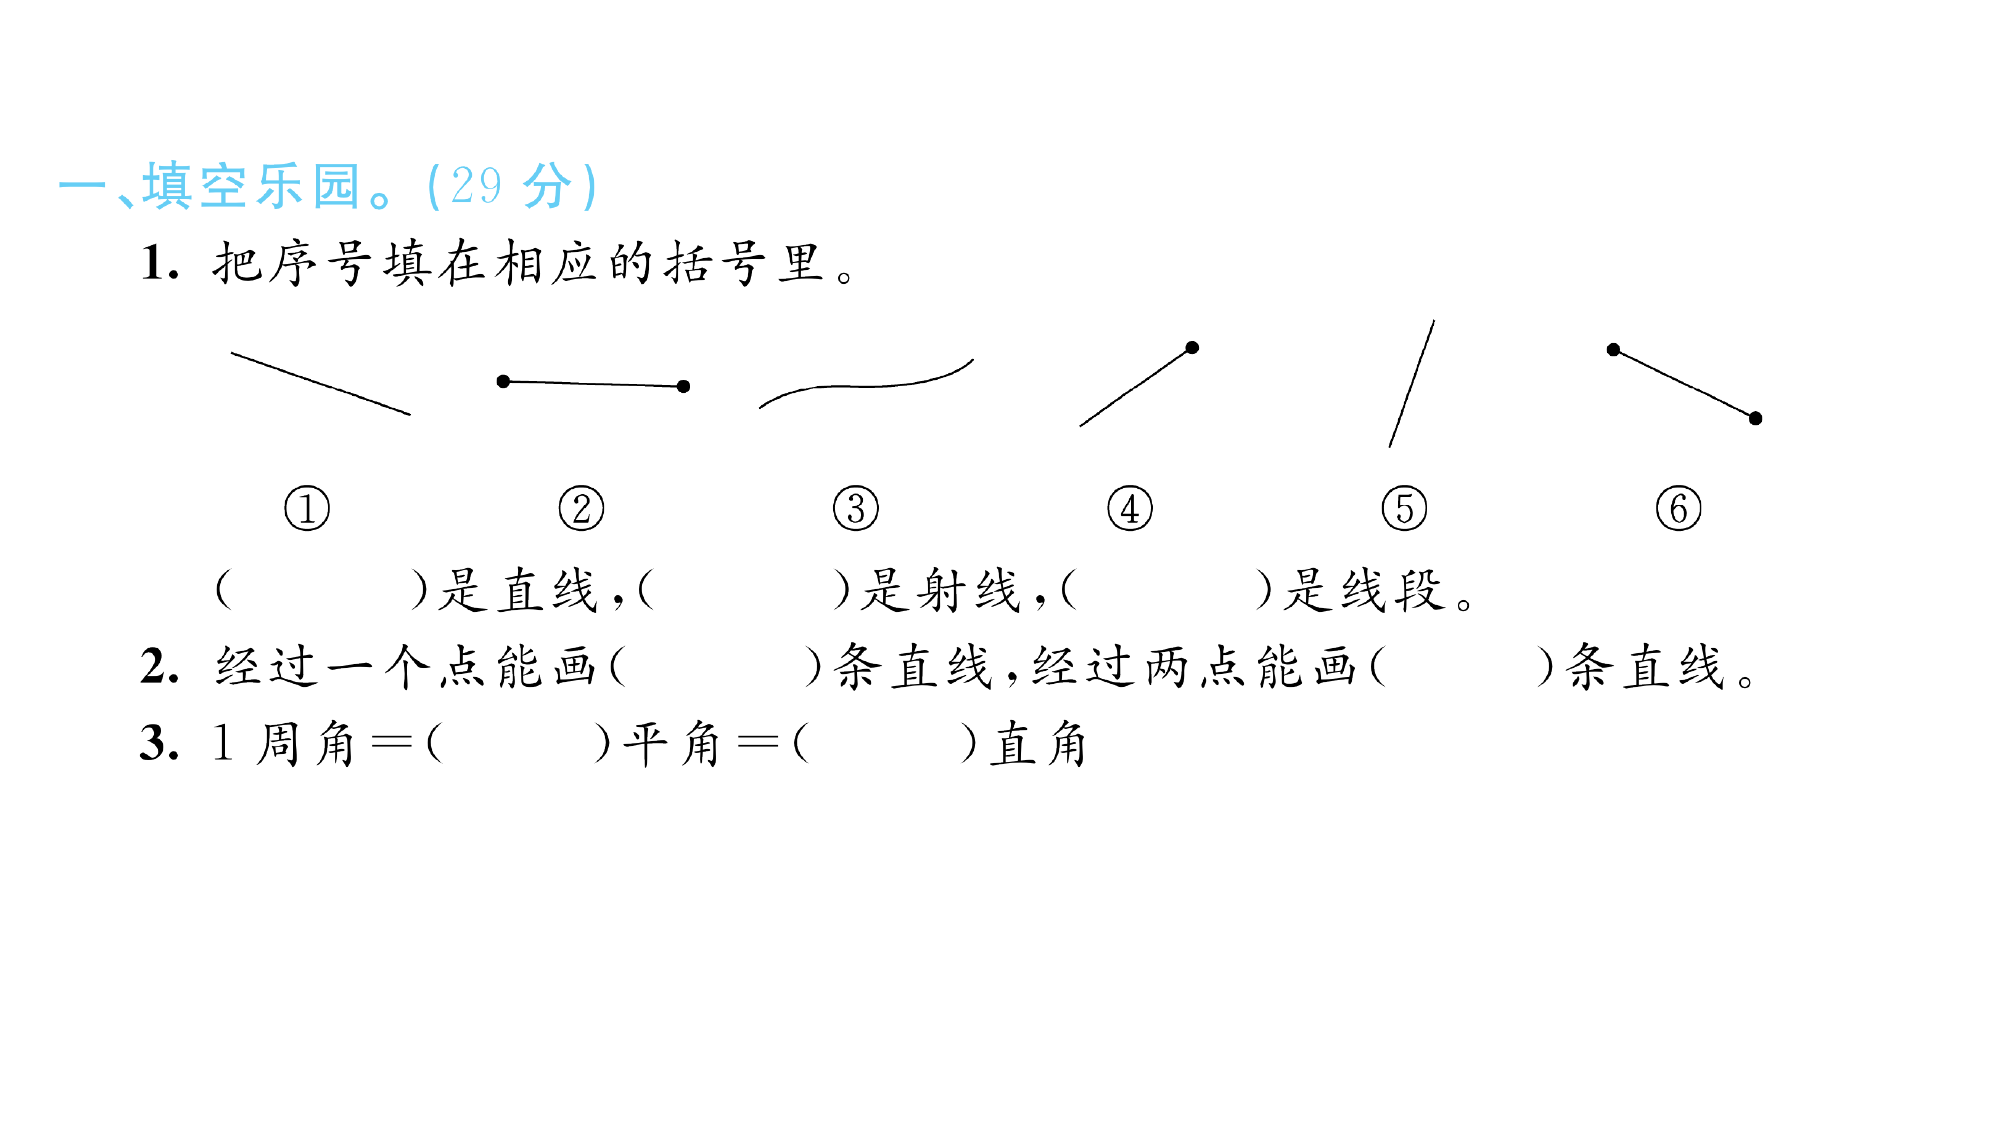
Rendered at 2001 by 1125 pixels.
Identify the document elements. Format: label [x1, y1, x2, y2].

picture [54, 148, 1945, 781]
